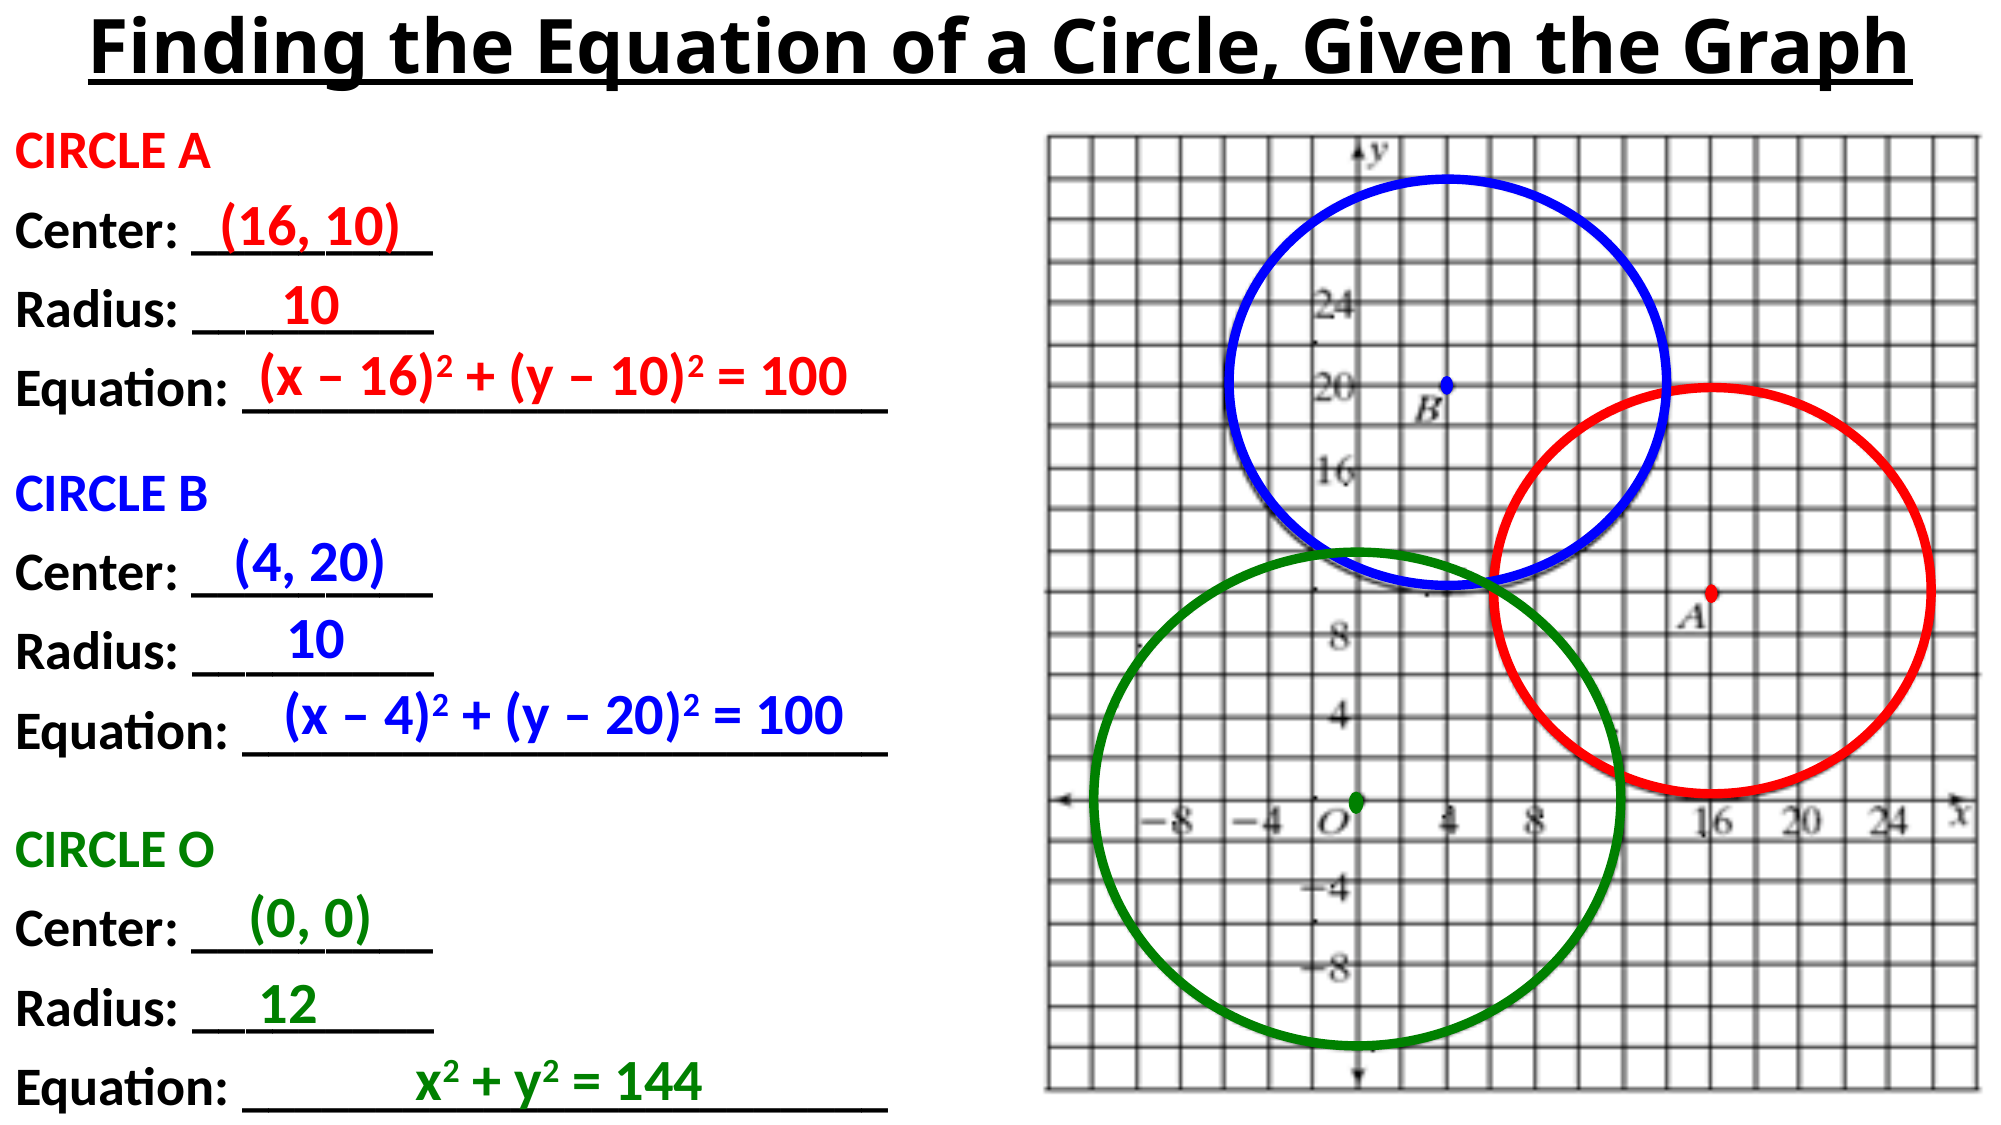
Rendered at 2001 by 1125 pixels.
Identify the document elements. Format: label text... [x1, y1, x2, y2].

text_box 10 [145, 258, 477, 344]
text_box 12 [122, 958, 454, 1043]
text_box x2 + y2 = 144 [232, 1034, 887, 1120]
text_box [1621, 387, 1932, 794]
text_box 10 [150, 593, 482, 678]
text_box (x – 4)2 + (y – 20)2 = 100 [236, 668, 891, 754]
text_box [1093, 552, 1621, 1046]
text_box (0, 0) [145, 872, 477, 957]
text_box (16, 10) [145, 179, 477, 258]
text_box (x – 16)2 + (y – 10)2 = 100 [226, 329, 881, 415]
title Finding the Equation of a Circle, Given the Graph [0, 0, 2000, 98]
list CIRCLE A Center: _________ Radius: _________ Equation: ________________________ CIRCLE B Center: _________ Radius: _________ Equation: ________________________ CIRCLE O Center: _________ Radius: _________ Equation: ________________________ [0, 114, 1035, 1107]
picture [1035, 114, 2000, 1107]
text_box (4, 20) [145, 515, 477, 601]
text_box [1229, 179, 1667, 586]
